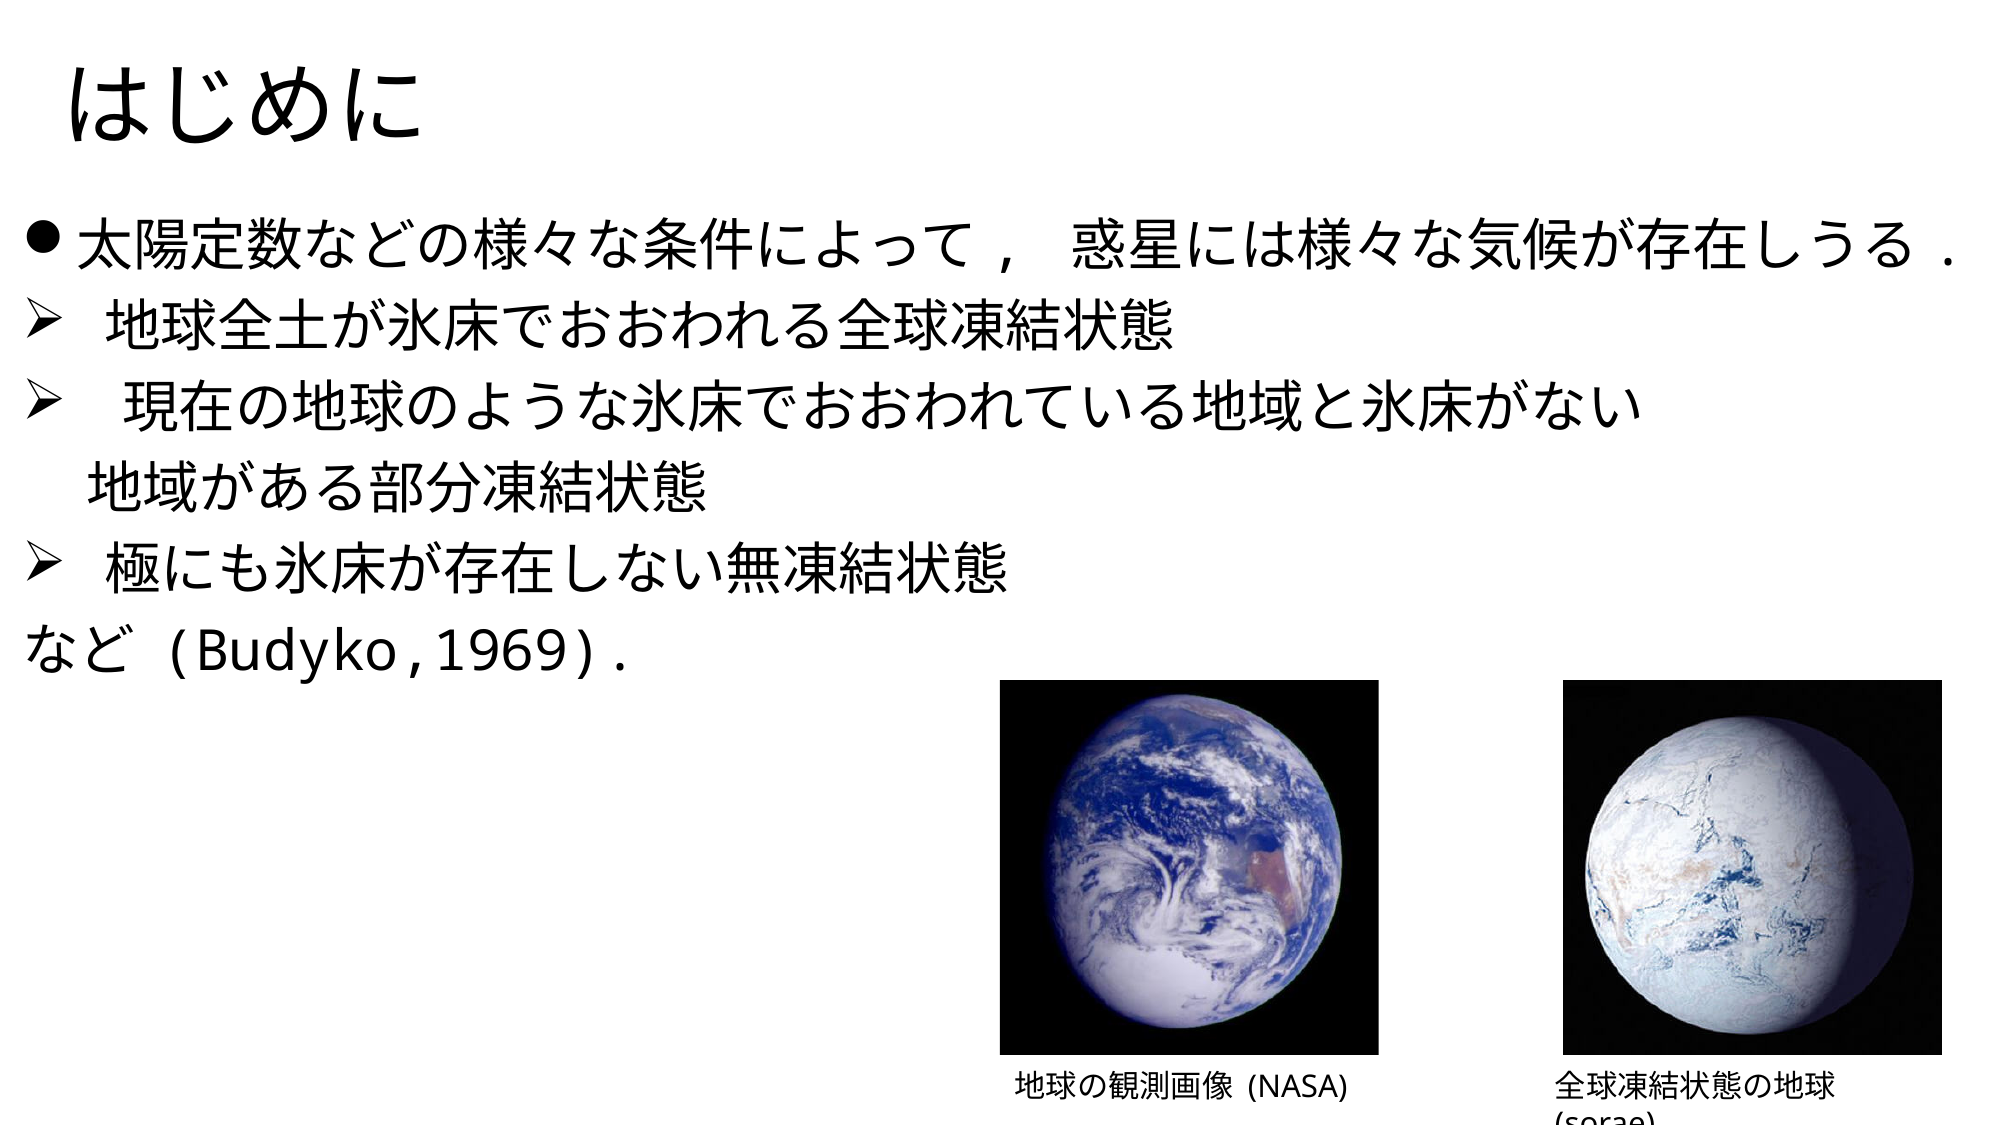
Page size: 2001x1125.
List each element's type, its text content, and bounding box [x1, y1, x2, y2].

text_box 全球凍結状態の地球 (sorae) [1540, 1058, 1965, 1125]
picture [1562, 680, 1943, 1056]
text_box 地球の観測画像 (NASA) [999, 1058, 1379, 1111]
text_box 太陽定数などの様々な条件によって, 惑星には様々な気候が存在しうる. 地球全土が氷床でおおわれる全球凍結状態 現在の地球のような氷床でおおわれている地域と氷床がない 地域がある部分凍結状態 極にも氷床が存在しない無凍結状態 など (Budyko,1969). [7, 121, 2000, 745]
picture [999, 680, 1380, 1056]
text_box はじめに [46, 0, 1772, 121]
